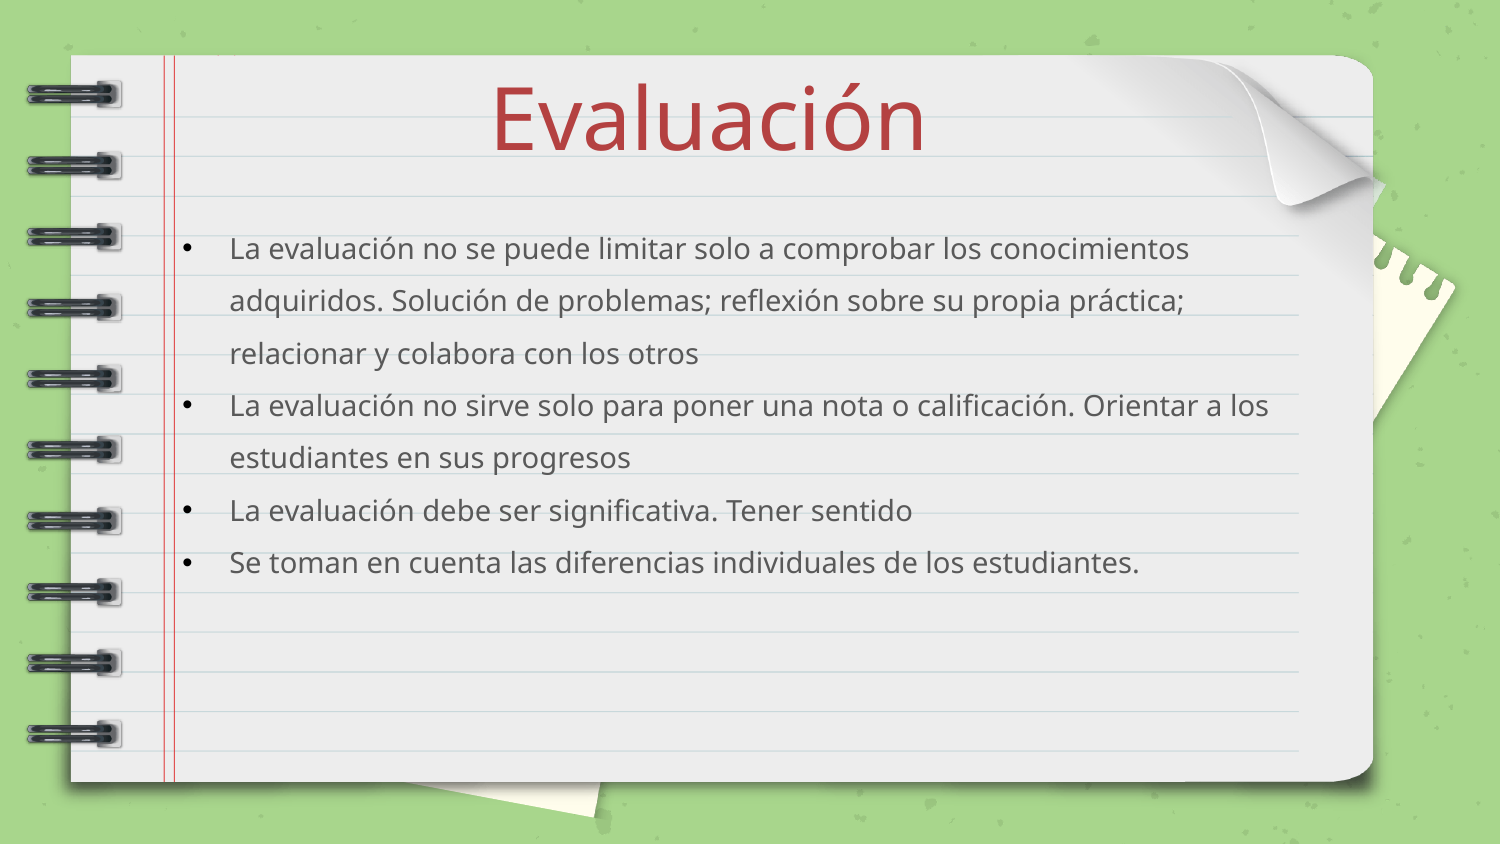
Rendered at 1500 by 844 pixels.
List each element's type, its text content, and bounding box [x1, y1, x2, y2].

picture [21, 22, 1500, 822]
text_box Evaluación [141, 60, 1277, 170]
text_box La evaluación no se puede limitar solo a comprobar los conocimientos adquiridos. Solución de problemas; reflexión sobre su propia práctica; relacionar y colabora con los otros La evaluación no sirve solo para poner una nota o calificación. Orientar a los estudiantes en sus progresos La evaluación debe ser significativa. Tener sentido Se toman en cuenta las diferencias individuales de los estudiantes. [167, 205, 1333, 587]
